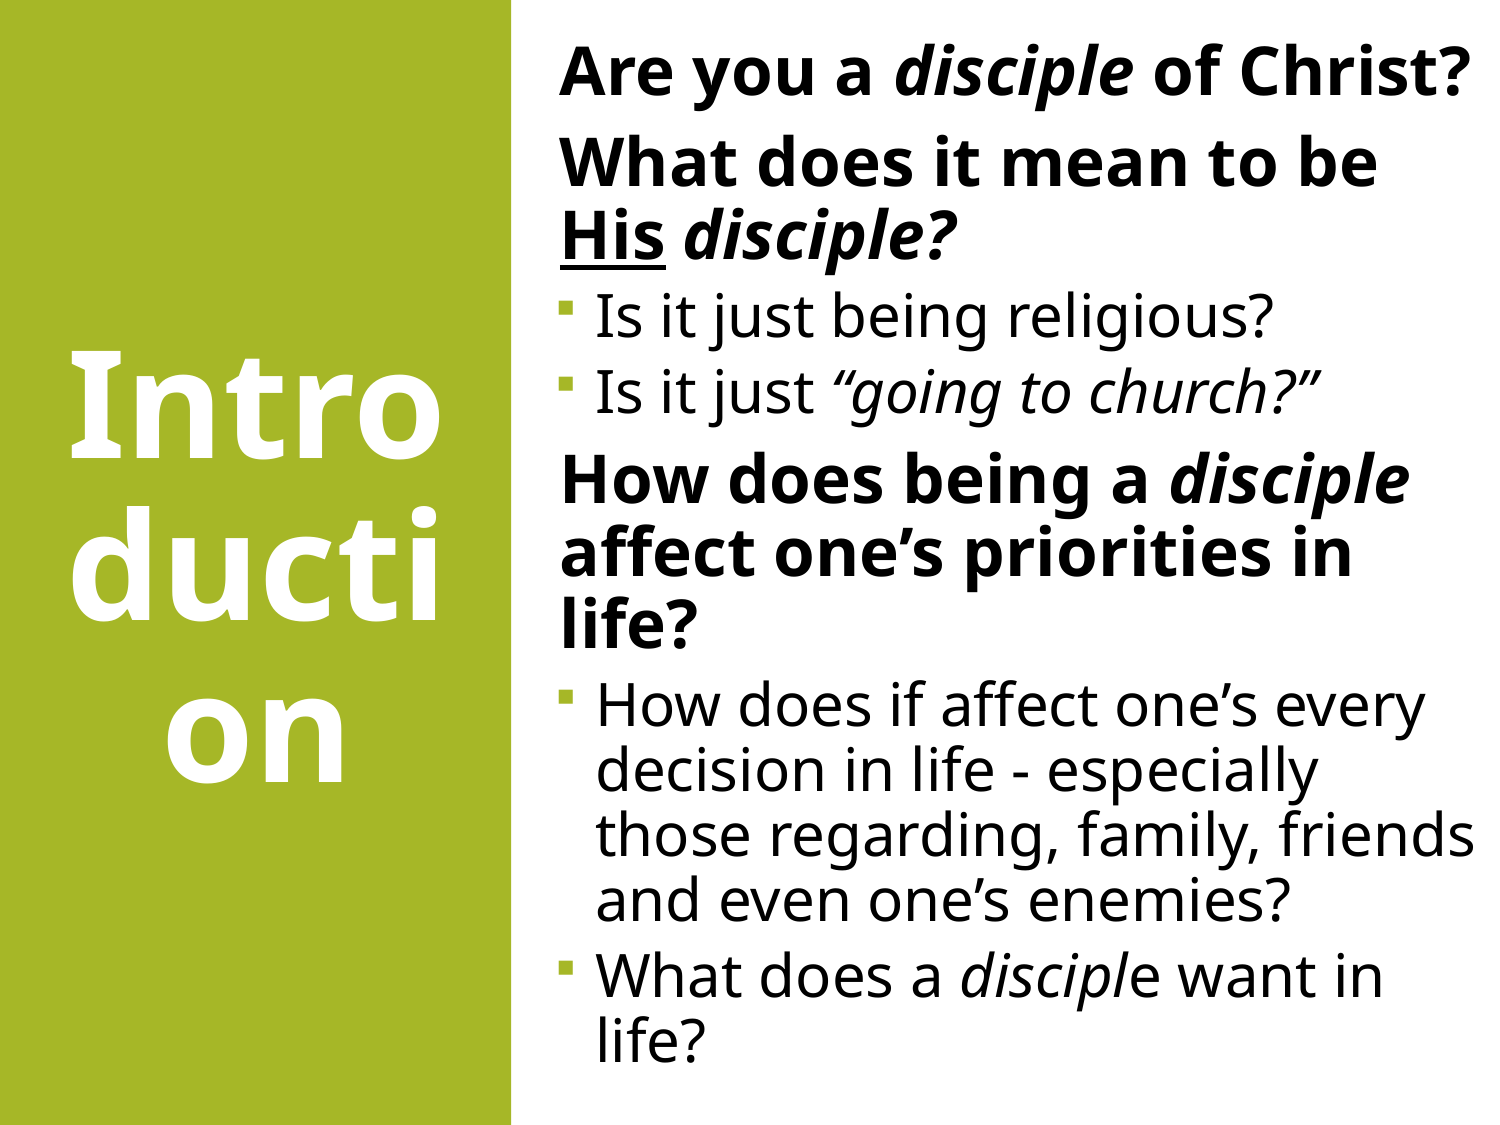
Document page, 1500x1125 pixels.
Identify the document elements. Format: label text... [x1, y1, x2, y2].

text_box [0, 0, 513, 1125]
title Introduction [55, 143, 459, 1000]
text_box [513, 0, 1500, 1125]
list Are you a disciple of Christ? What does it mean to be His disciple? Is it just being religious? Is it just “going to church?” How does being a disciple affect one’s priorities in life? How does if affect one’s every decision in life - especially those regarding, family, friends and even one’s enemies? What does a disciple want in life? [539, 29, 1500, 1118]
